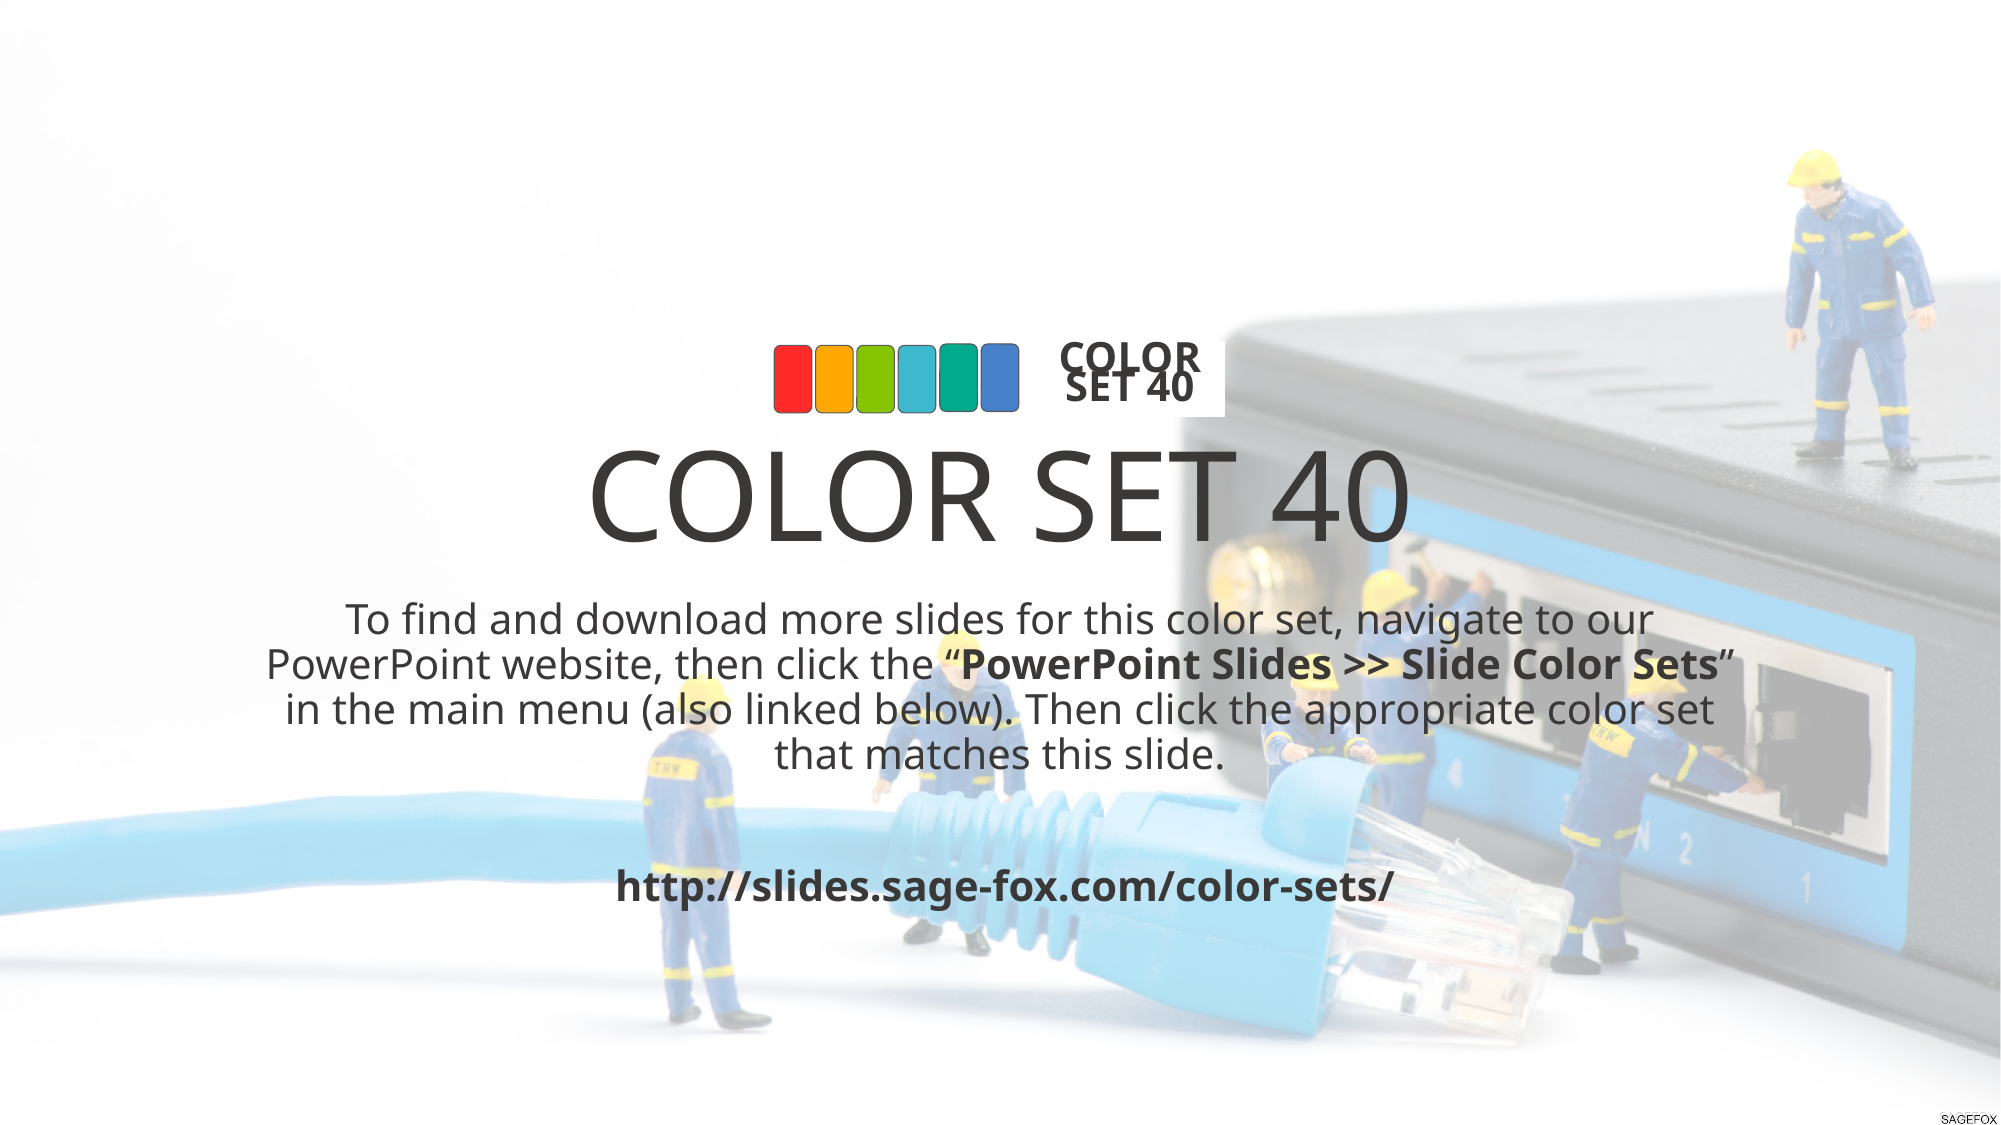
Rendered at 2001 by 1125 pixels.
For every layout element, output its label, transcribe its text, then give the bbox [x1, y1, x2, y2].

title COLOR SET 40 [249, 184, 1750, 576]
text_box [761, 341, 1239, 419]
subtitle To find and download more slides for this color set, navigate to our PowerPoint website, then click the “PowerPoint Slides >> Slide Color Sets” in the main menu (also linked below). Then click the appropriate color set that matches this slide. http://slides.sage-fox.com/color-sets/ [249, 590, 1750, 863]
picture [1938, 1114, 1999, 1125]
